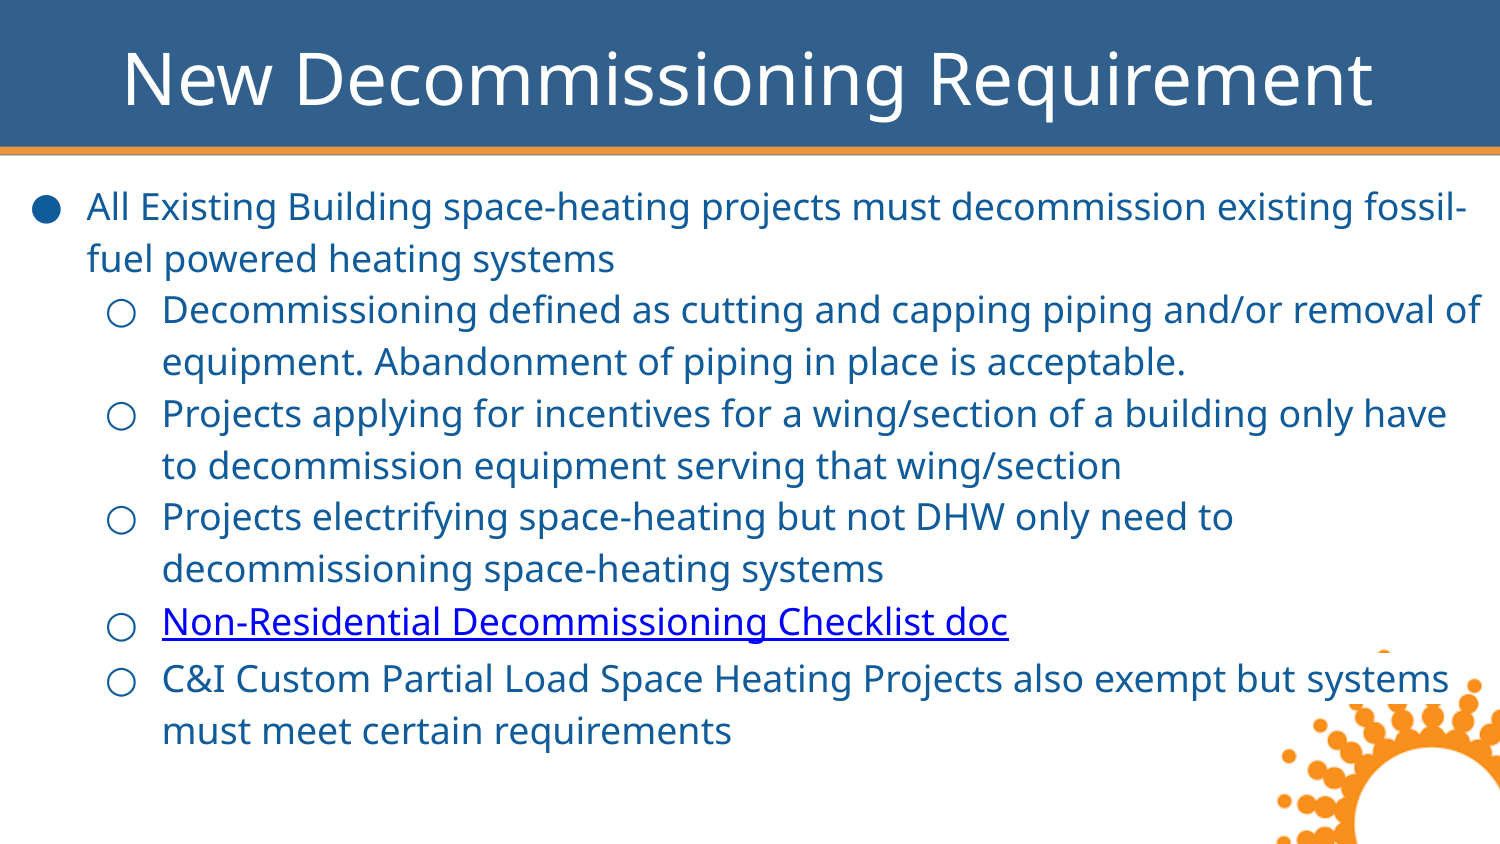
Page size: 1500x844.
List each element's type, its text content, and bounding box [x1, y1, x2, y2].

text_box All Existing Building space-heating projects must decommission existing fossil-fuel powered heating systems Decommissioning defined as cutting and capping piping and/or removal of equipment. Abandonment of piping in place is acceptable. Projects applying for incentives for a wing/section of a building only have to decommission equipment serving that wing/section Projects electrifying space-heating but not DHW only need to decommissioning space-heating systems Non-Residential Decommissioning Checklist doc C&I Custom Partial Load Space Heating Projects also exempt but systems must meet certain requirements [4, 168, 1492, 844]
picture [1492, 646, 1500, 844]
title New Decommissioning Requirement [4, 5, 1492, 147]
